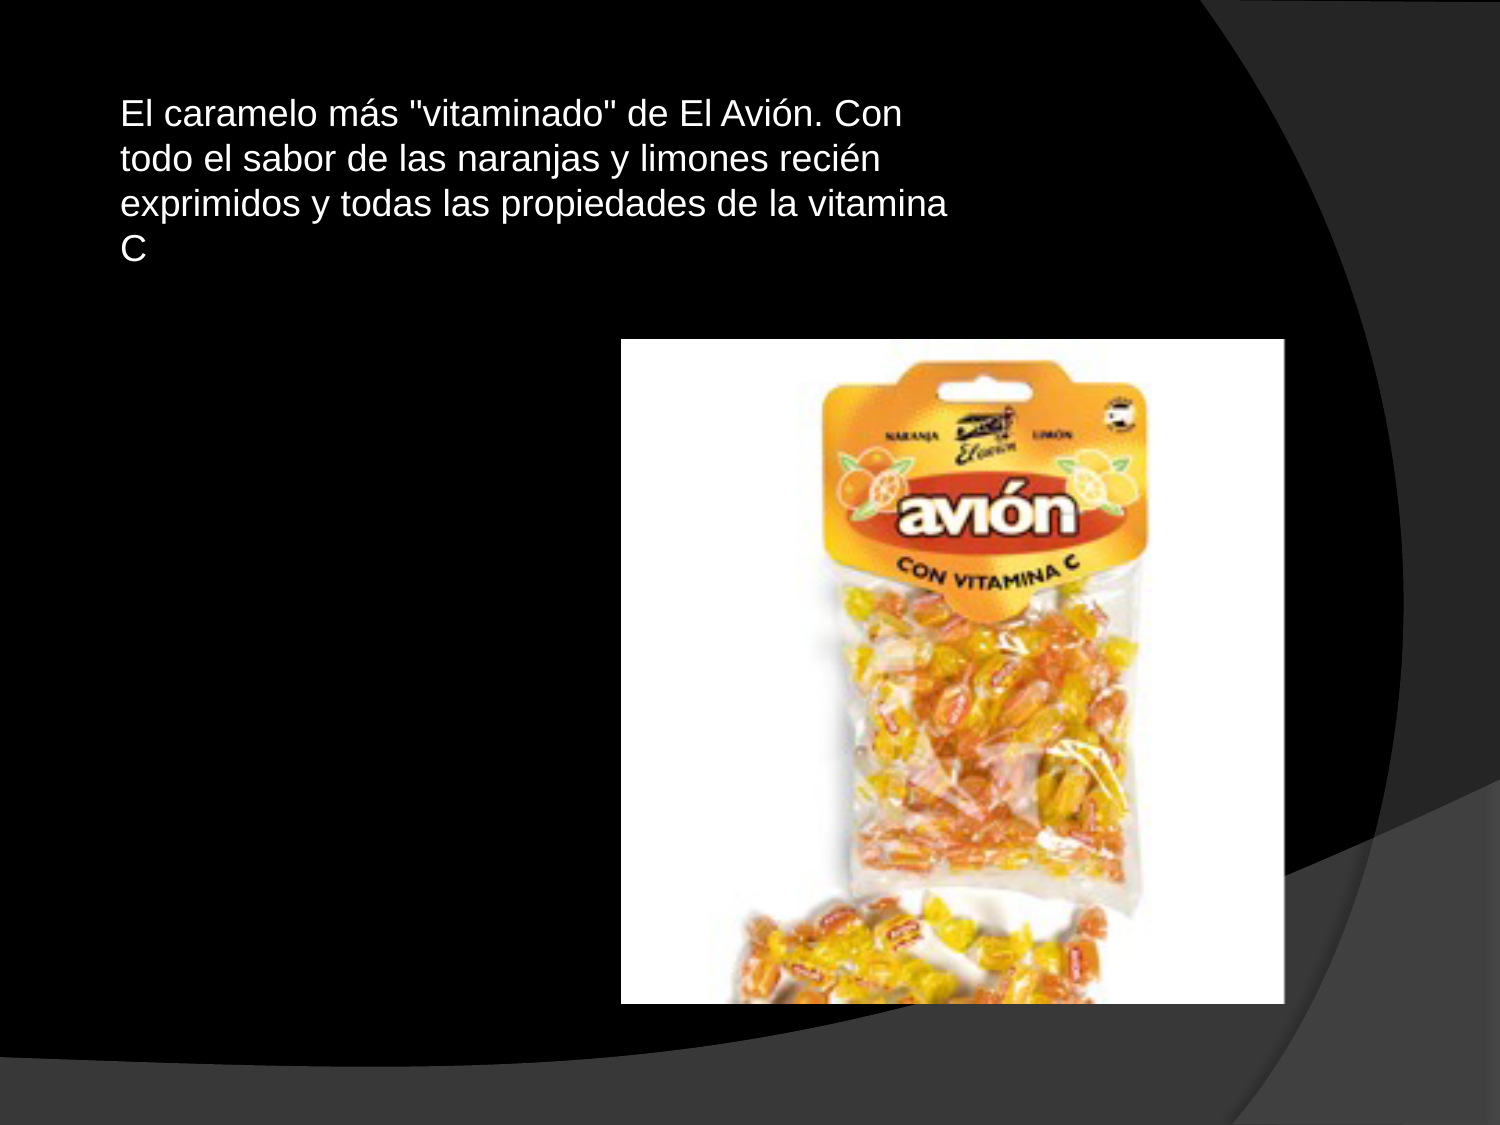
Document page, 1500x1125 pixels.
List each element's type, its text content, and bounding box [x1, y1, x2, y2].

text_box El caramelo más "vitaminado" de El Avión. Con todo el sabor de las naranjas y limones recién exprimidos y todas las propiedades de la vitamina C [105, 81, 997, 277]
picture [620, 339, 1313, 1004]
